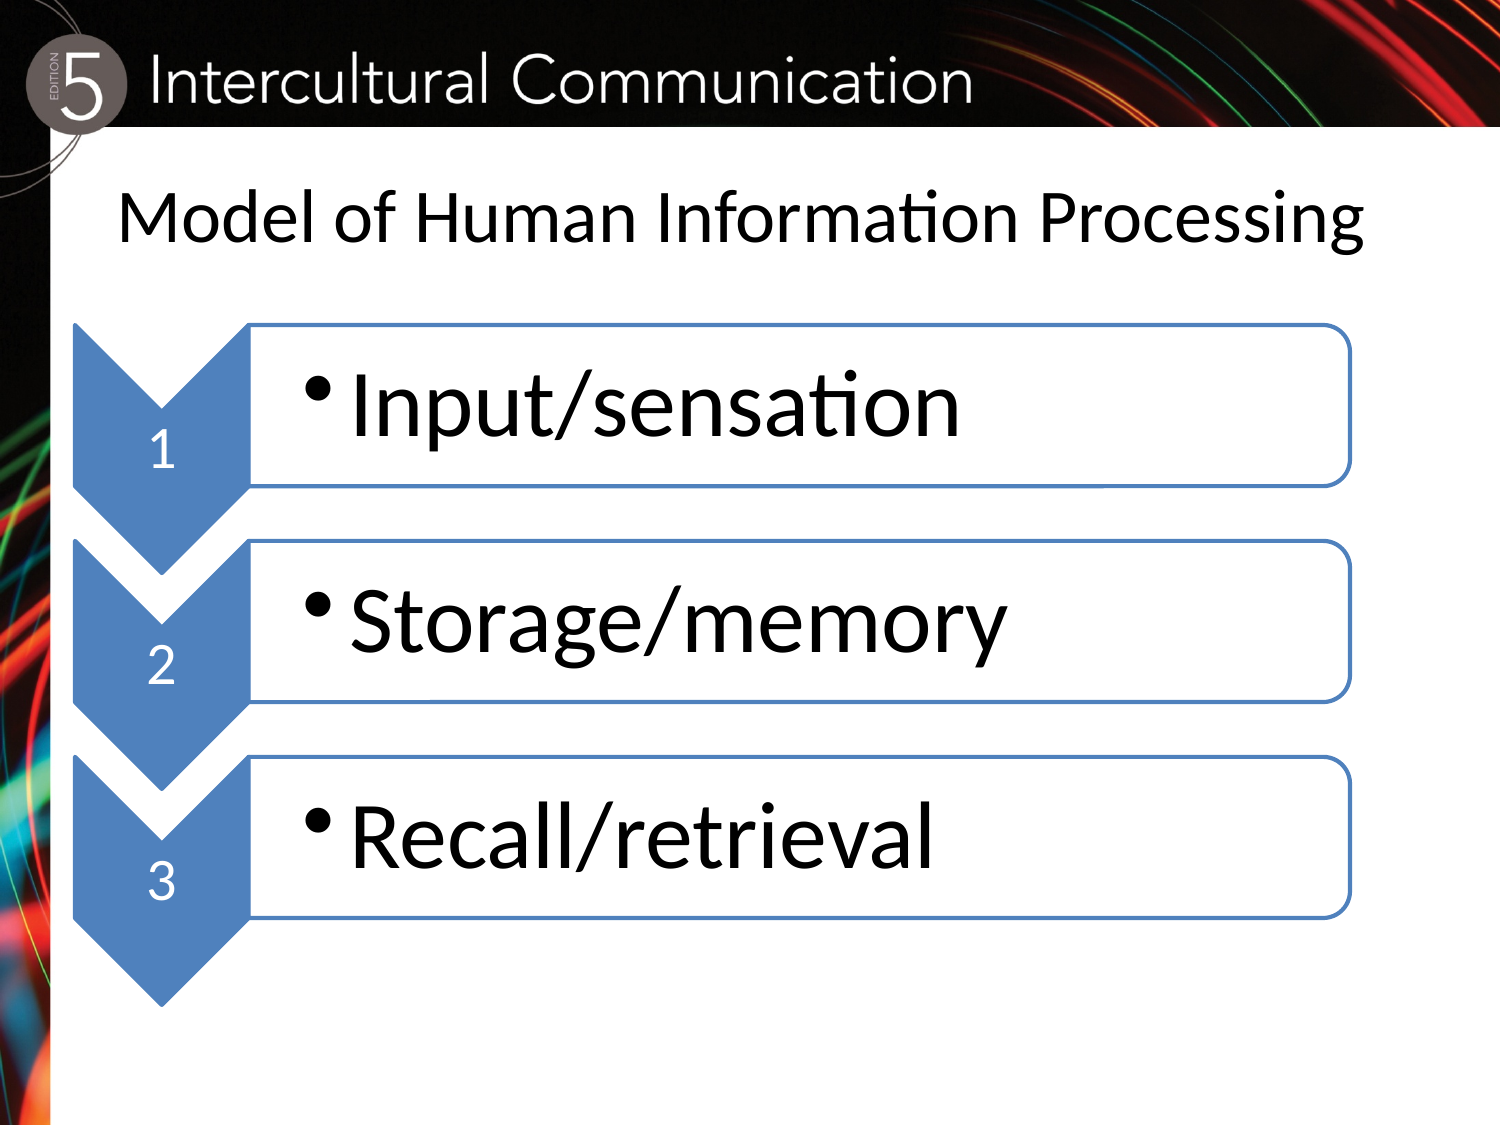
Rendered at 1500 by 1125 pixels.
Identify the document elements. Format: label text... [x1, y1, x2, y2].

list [74, 324, 1351, 1006]
picture [0, 0, 1500, 1125]
title Model of Human Information Processing [75, 149, 1425, 275]
